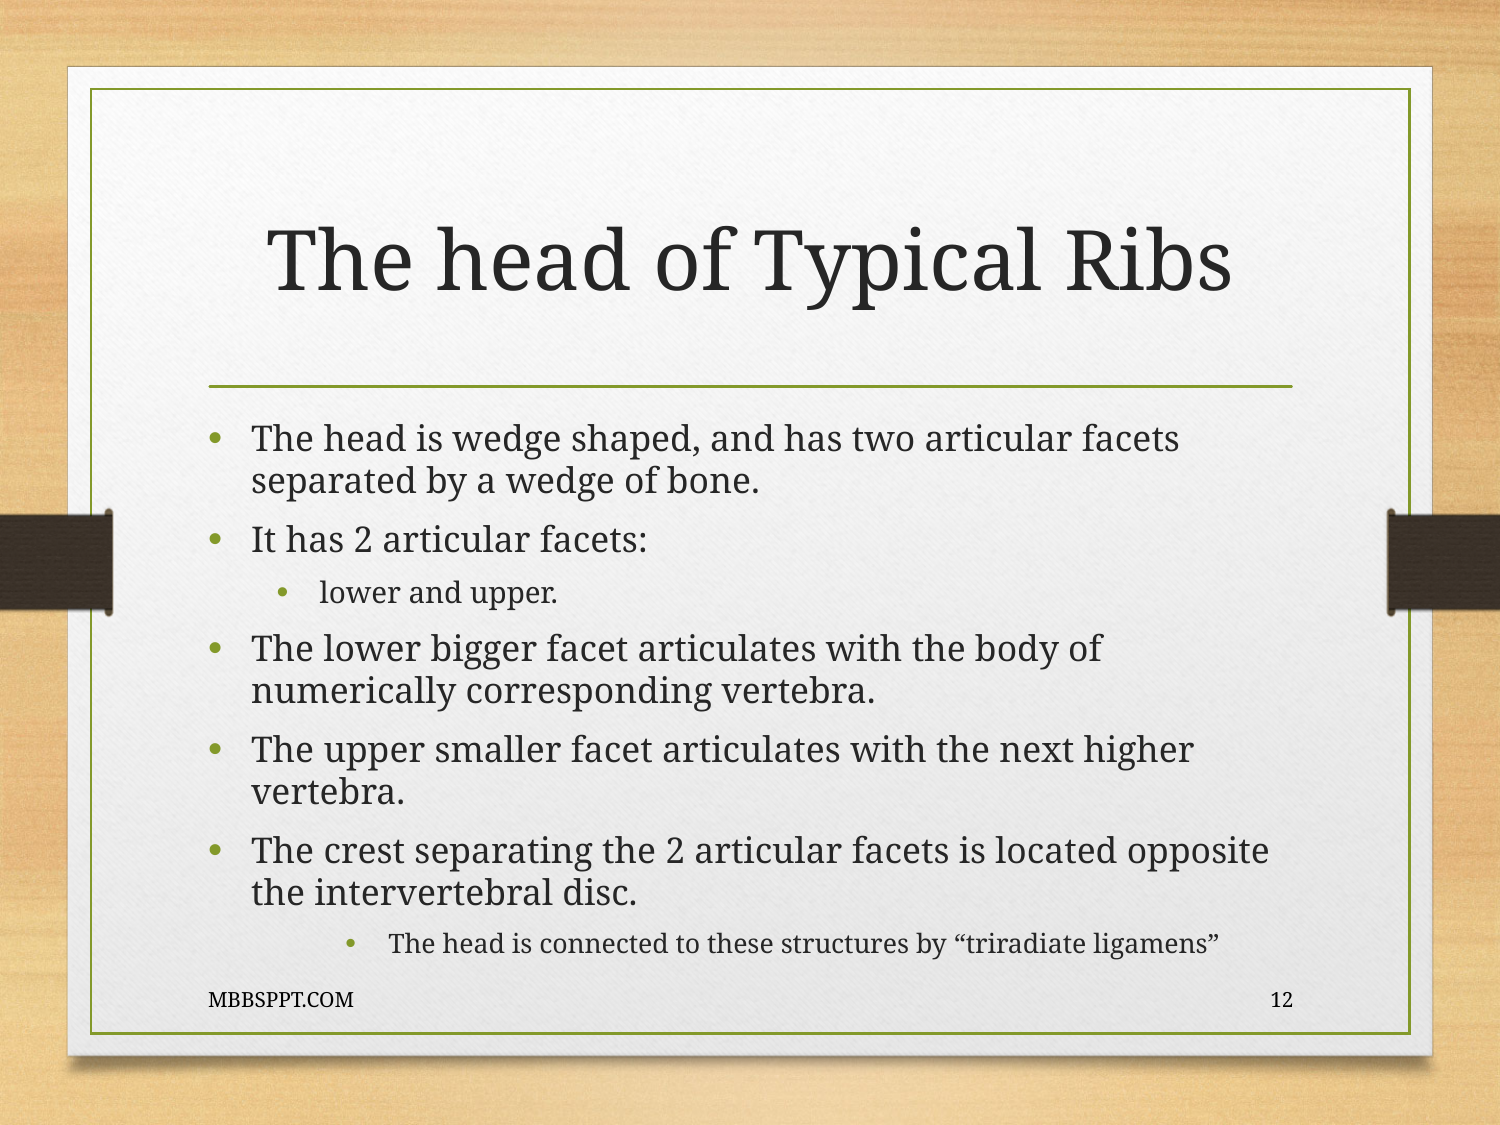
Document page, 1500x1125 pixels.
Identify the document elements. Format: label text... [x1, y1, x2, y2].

list The head is wedge shaped, and has two articular facets separated by a wedge of bone. It has 2 articular facets: lower and upper. The lower bigger facet articulates with the body of numerically corresponding vertebra. The upper smaller facet articulates with the next higher vertebra. The crest separating the 2 articular facets is located opposite the intervertebral disc. The head is connected to these structures by “triradiate ligamens” [193, 408, 1309, 974]
picture [0, 0, 1500, 1125]
footer MBBSPPT.COM [193, 977, 1031, 1024]
slide_number 12 [1243, 977, 1309, 1024]
title The head of Typical Ribs [193, 150, 1309, 365]
